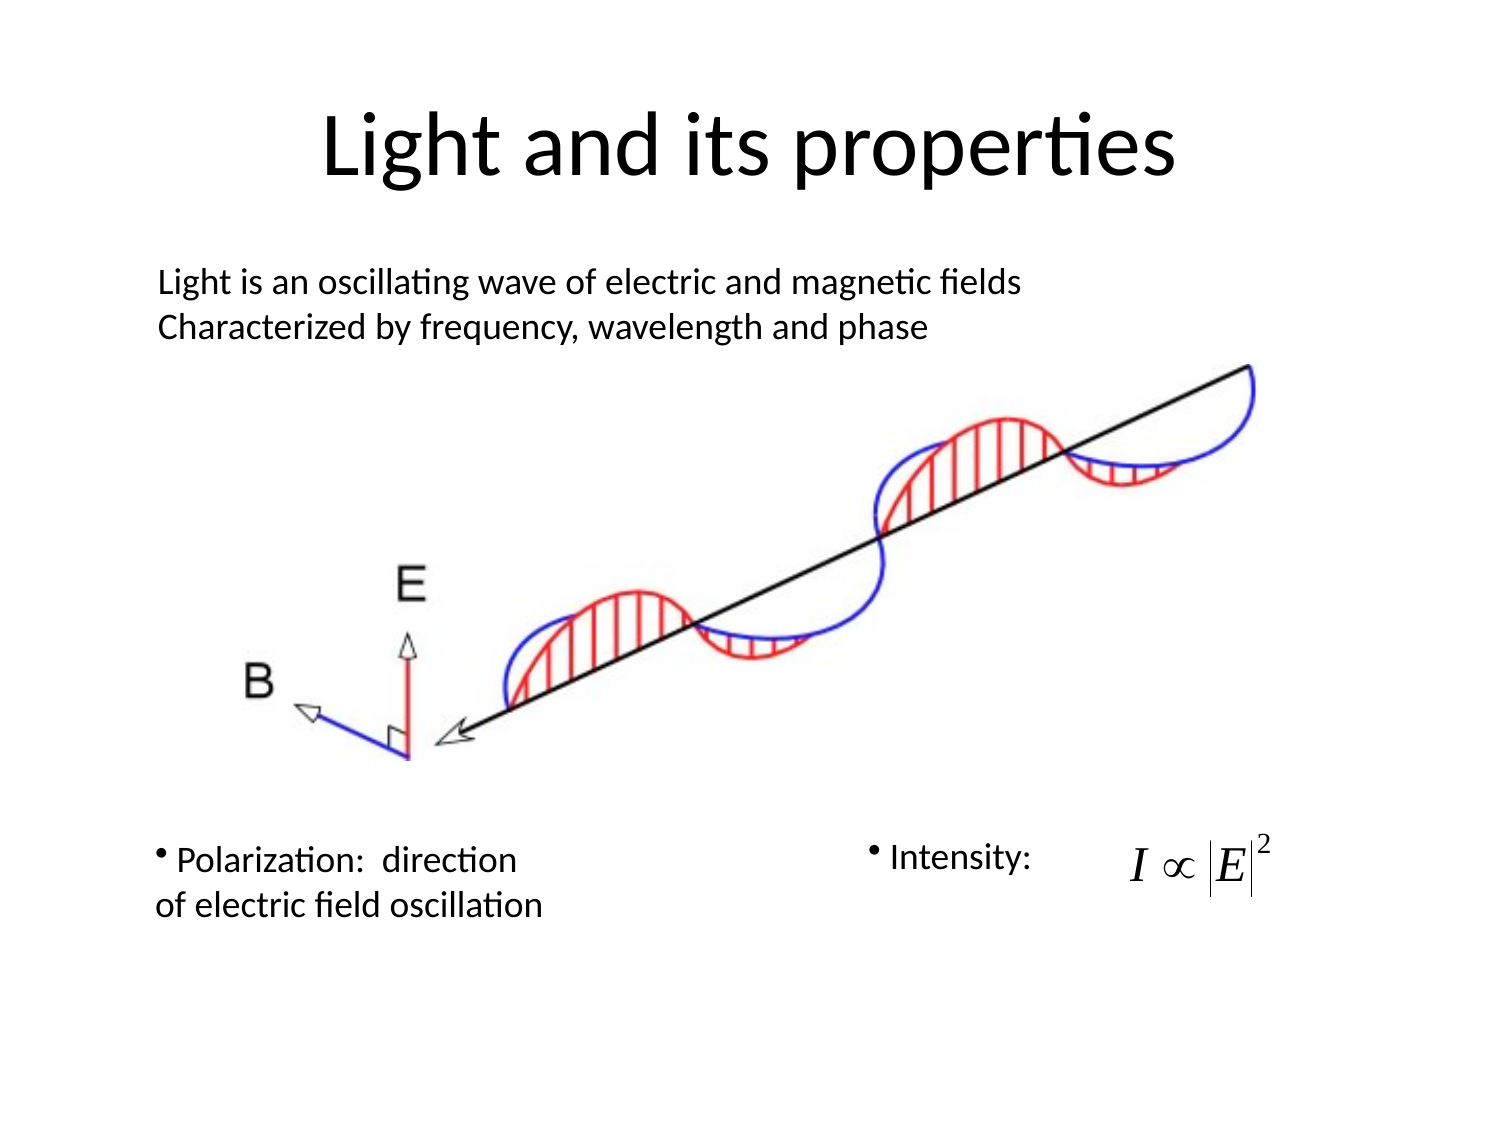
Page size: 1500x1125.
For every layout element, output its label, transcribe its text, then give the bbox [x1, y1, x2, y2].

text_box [862, 824, 1276, 903]
text_box Polarization: direction of electric field oscillation [140, 827, 559, 933]
text_box Light is an oscillating wave of electric and magnetic fields Characterized by frequency, wavelength and phase [143, 249, 1038, 355]
title Light and its properties [75, 45, 1425, 233]
picture [242, 364, 1258, 761]
